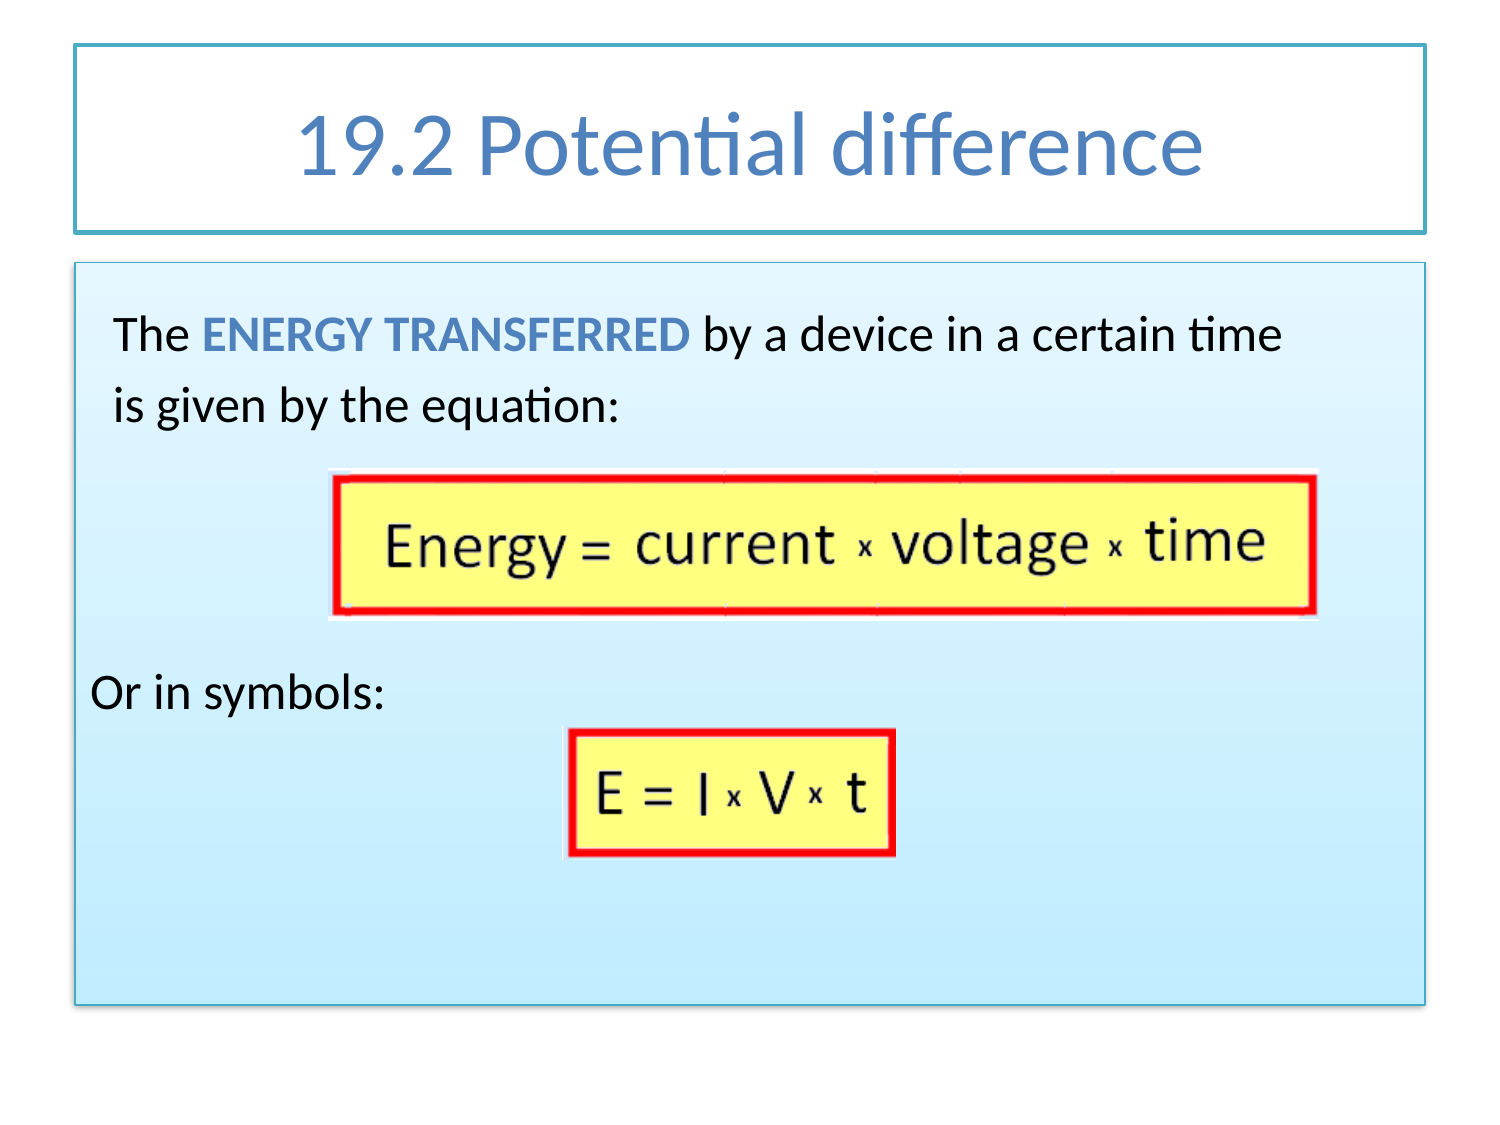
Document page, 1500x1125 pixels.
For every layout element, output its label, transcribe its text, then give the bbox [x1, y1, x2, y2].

picture [327, 468, 1319, 621]
picture [562, 726, 896, 860]
list The ENERGY TRANSFERRED by a device in a certain time is given by the equation: Or in symbols: [74, 262, 1426, 1006]
title 19.2 Potential difference [73, 43, 1427, 235]
